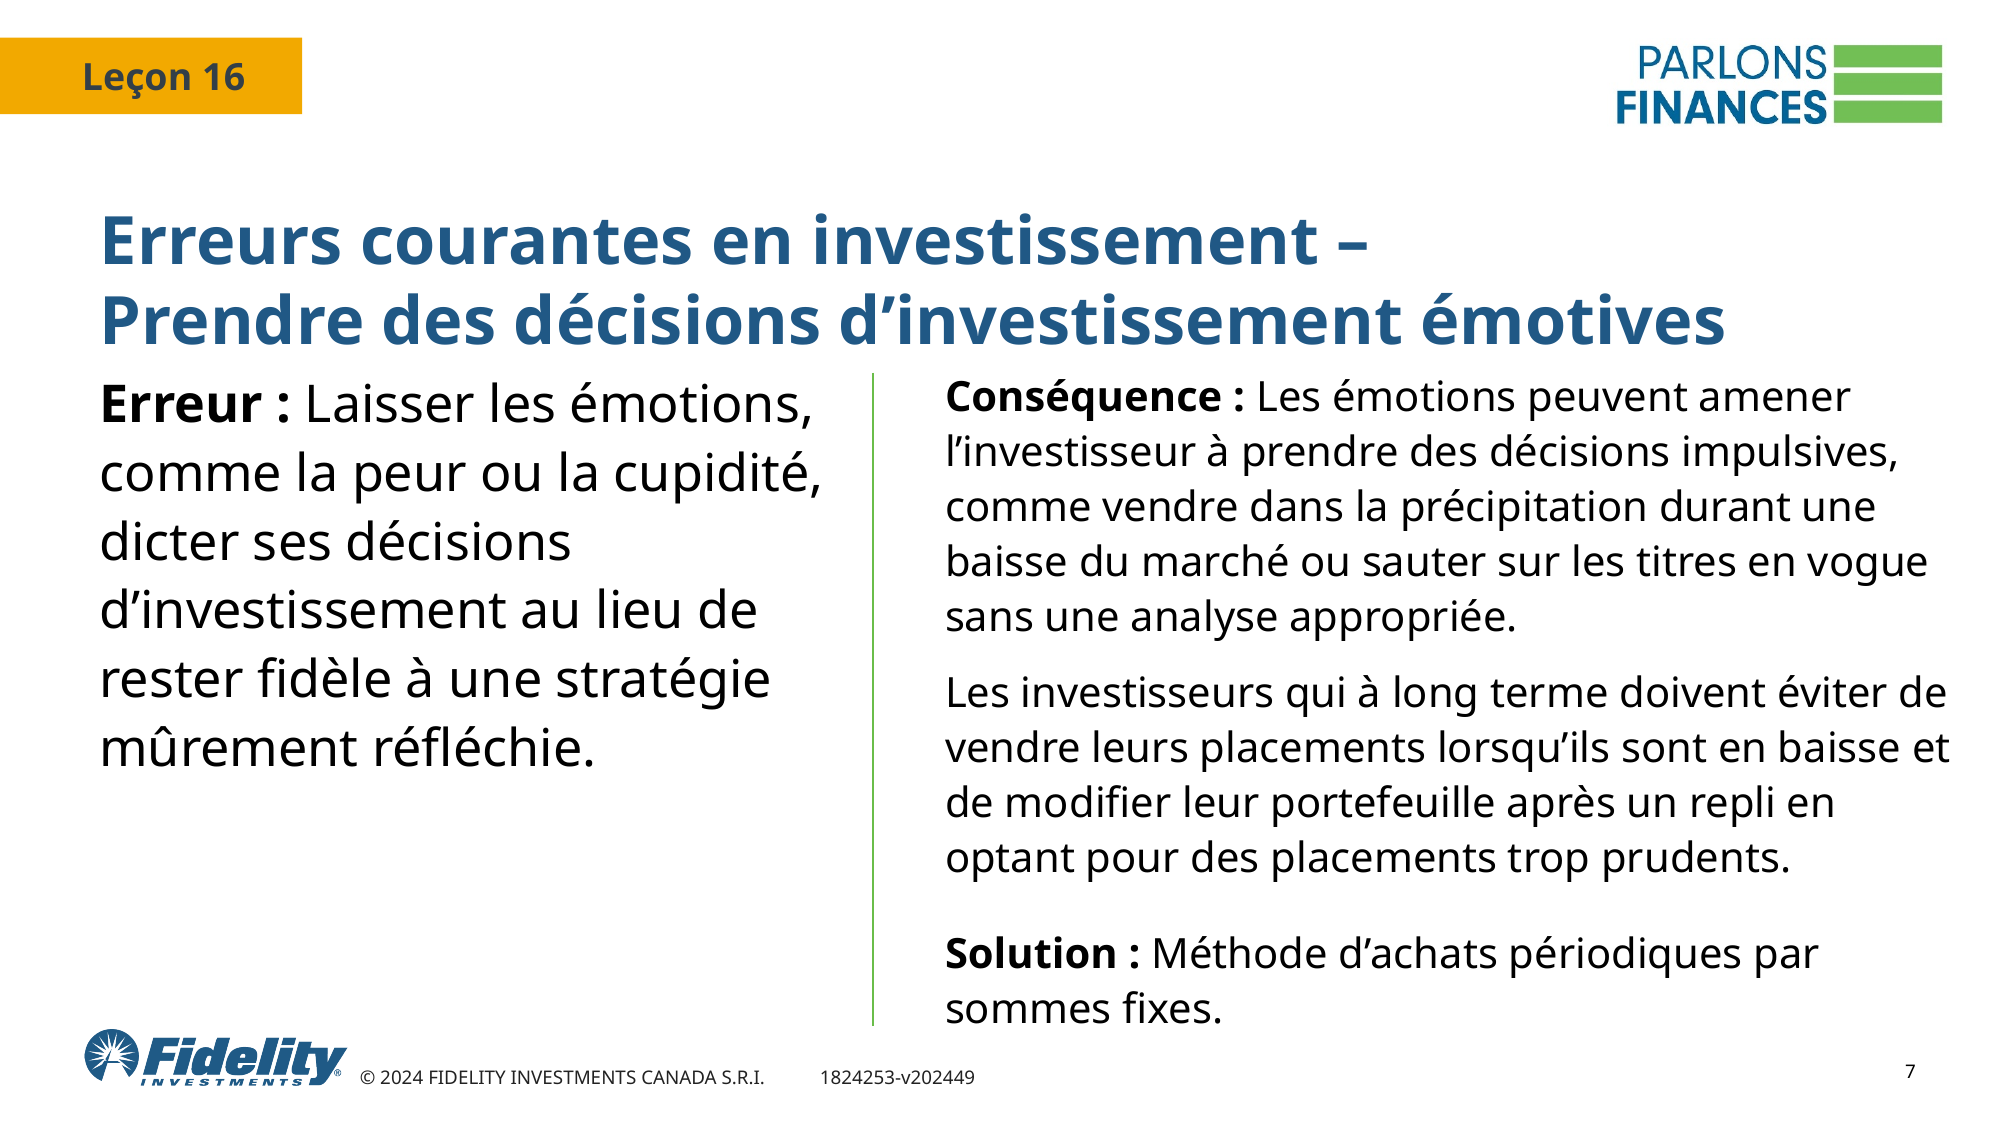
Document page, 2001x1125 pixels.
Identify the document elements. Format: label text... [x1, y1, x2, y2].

picture [1607, 38, 1948, 130]
text_box Erreur : Laisser les émotions, comme la peur ou la cupidité, dicter ses décisions d’investissement au lieu de rester fidèle à une stratégie mûrement réfléchie. [84, 357, 849, 772]
picture [84, 1029, 348, 1086]
title Erreurs courantes en investissement – Prendre des décisions d’investissement émotives [84, 190, 1916, 278]
text_box Conséquence : Les émotions peuvent amener l’investisseur à prendre des décisions impulsives, comme vendre dans la précipitation durant une baisse du marché ou sauter sur les titres en vogue sans une analyse appropriée. Les investisseurs qui à long terme doivent éviter de vendre leurs placements lorsqu’ils sont en baisse et de modifier leur portefeuille après un repli en optant pour des placements trop prudents. Solution : Méthode d’achats périodiques par sommes fixes. [930, 357, 1983, 1125]
